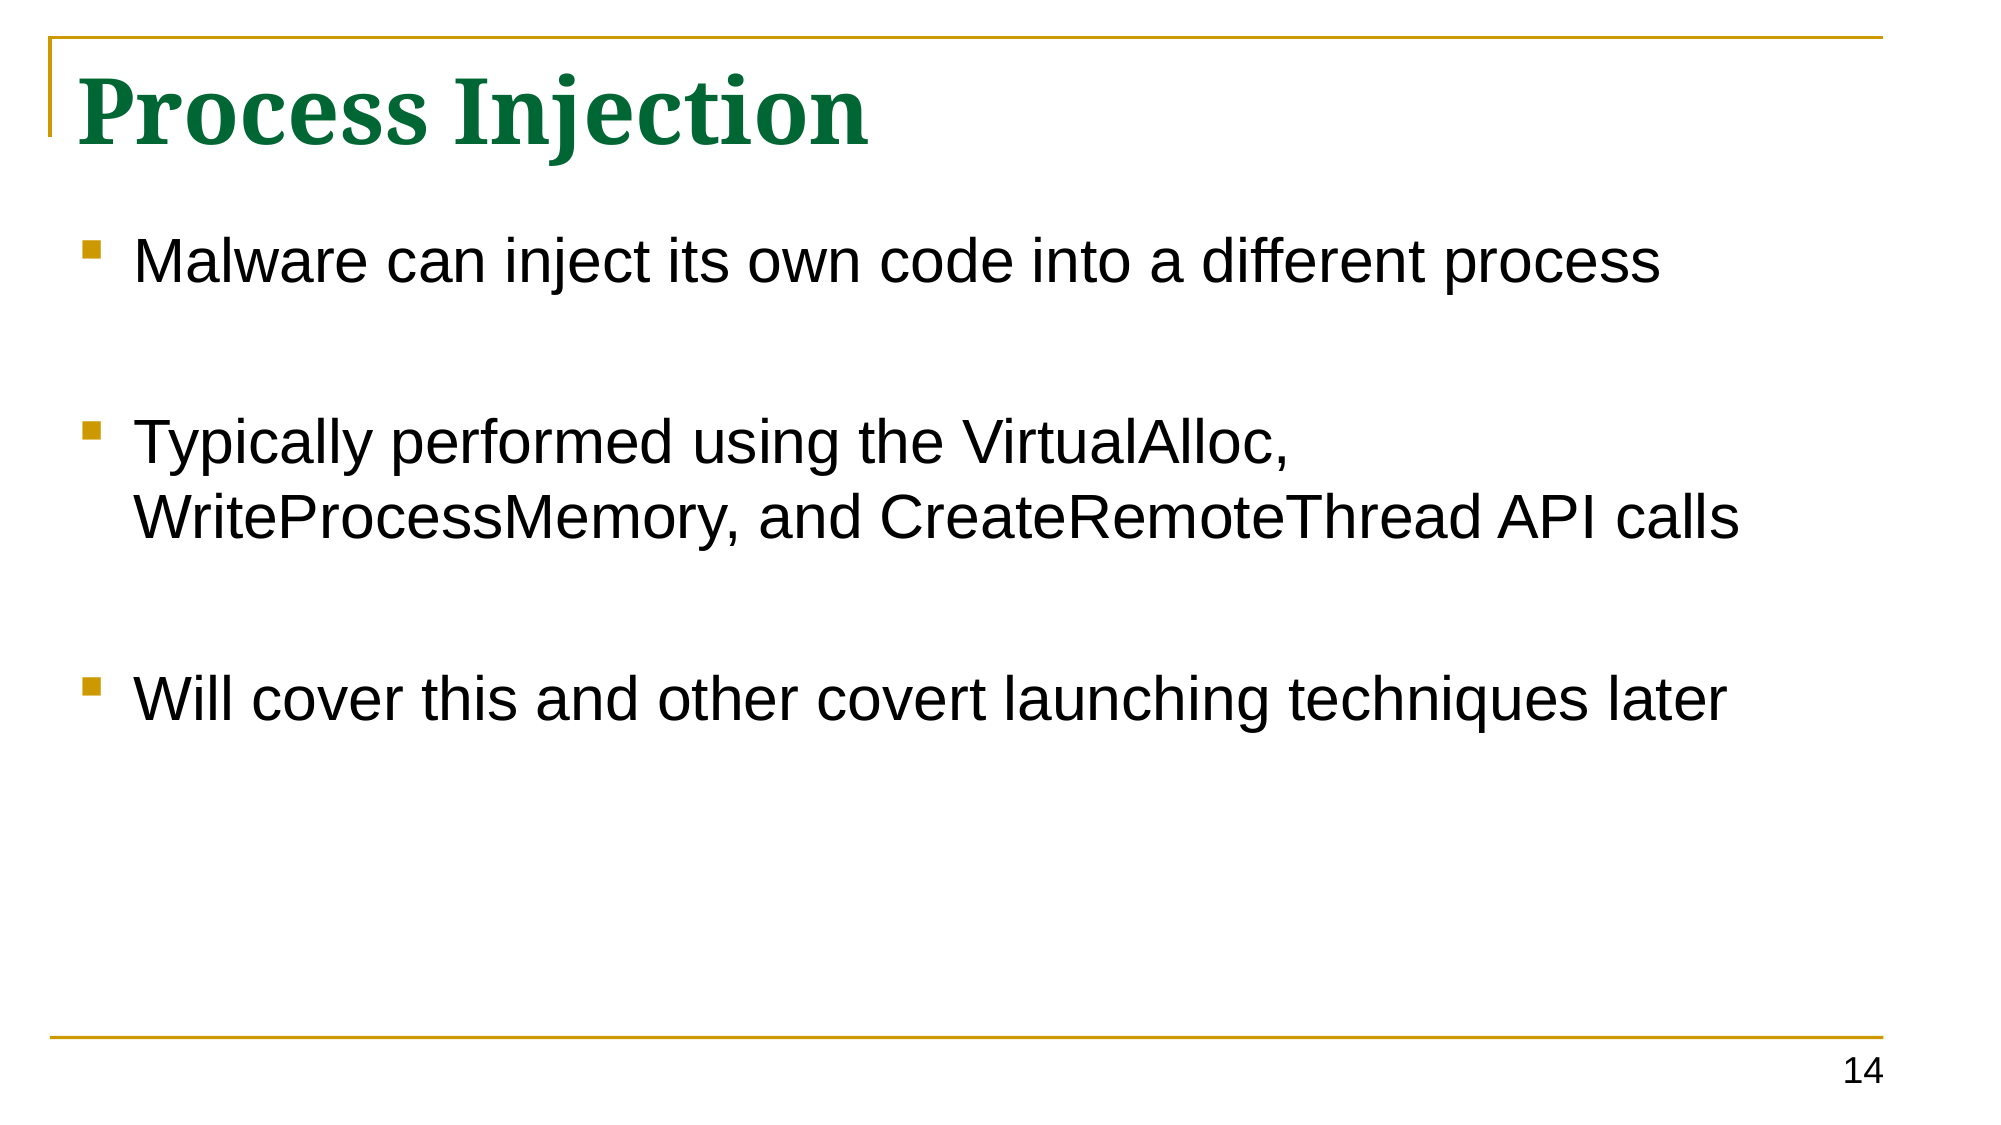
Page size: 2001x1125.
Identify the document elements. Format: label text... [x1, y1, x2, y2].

list Malware can inject its own code into a different process Typically performed using the VirtualAlloc, WriteProcessMemory, and CreateRemoteThread API calls Will cover this and other covert launching techniques later [62, 271, 1899, 1005]
title Process Injection [62, 45, 1899, 271]
